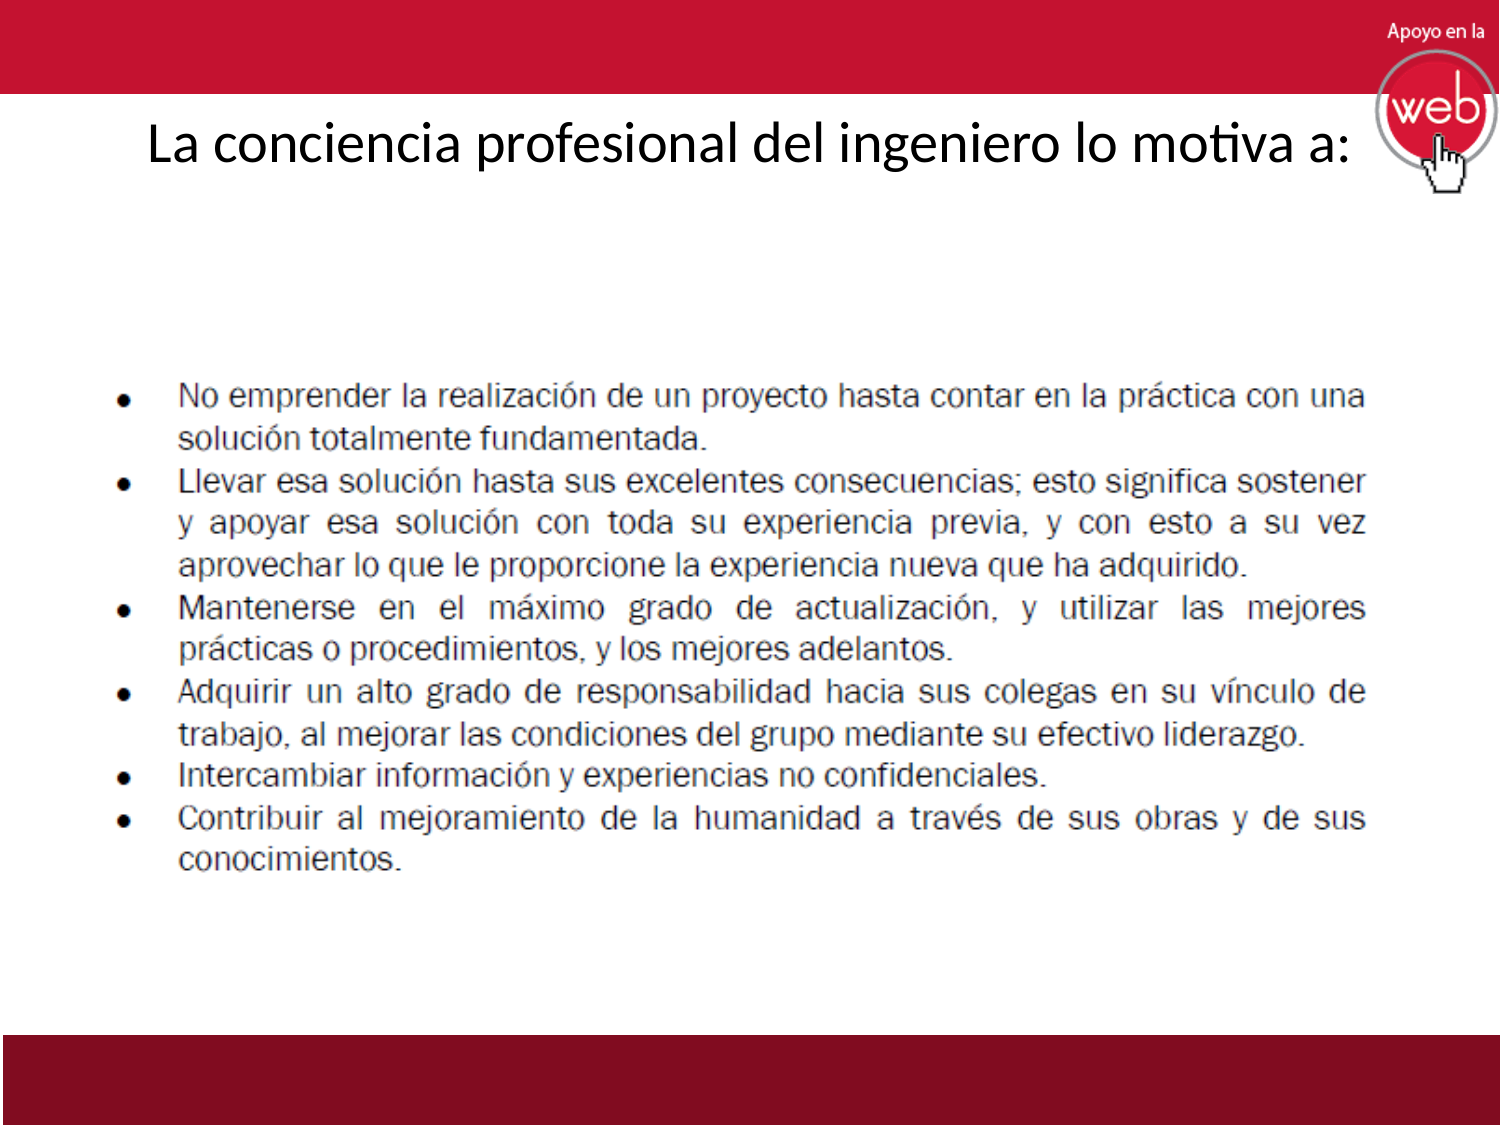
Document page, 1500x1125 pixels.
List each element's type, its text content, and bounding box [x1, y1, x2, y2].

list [74, 374, 1426, 894]
title La conciencia profesional del ingeniero lo motiva a: [75, 45, 1425, 233]
picture [0, 0, 1500, 1125]
